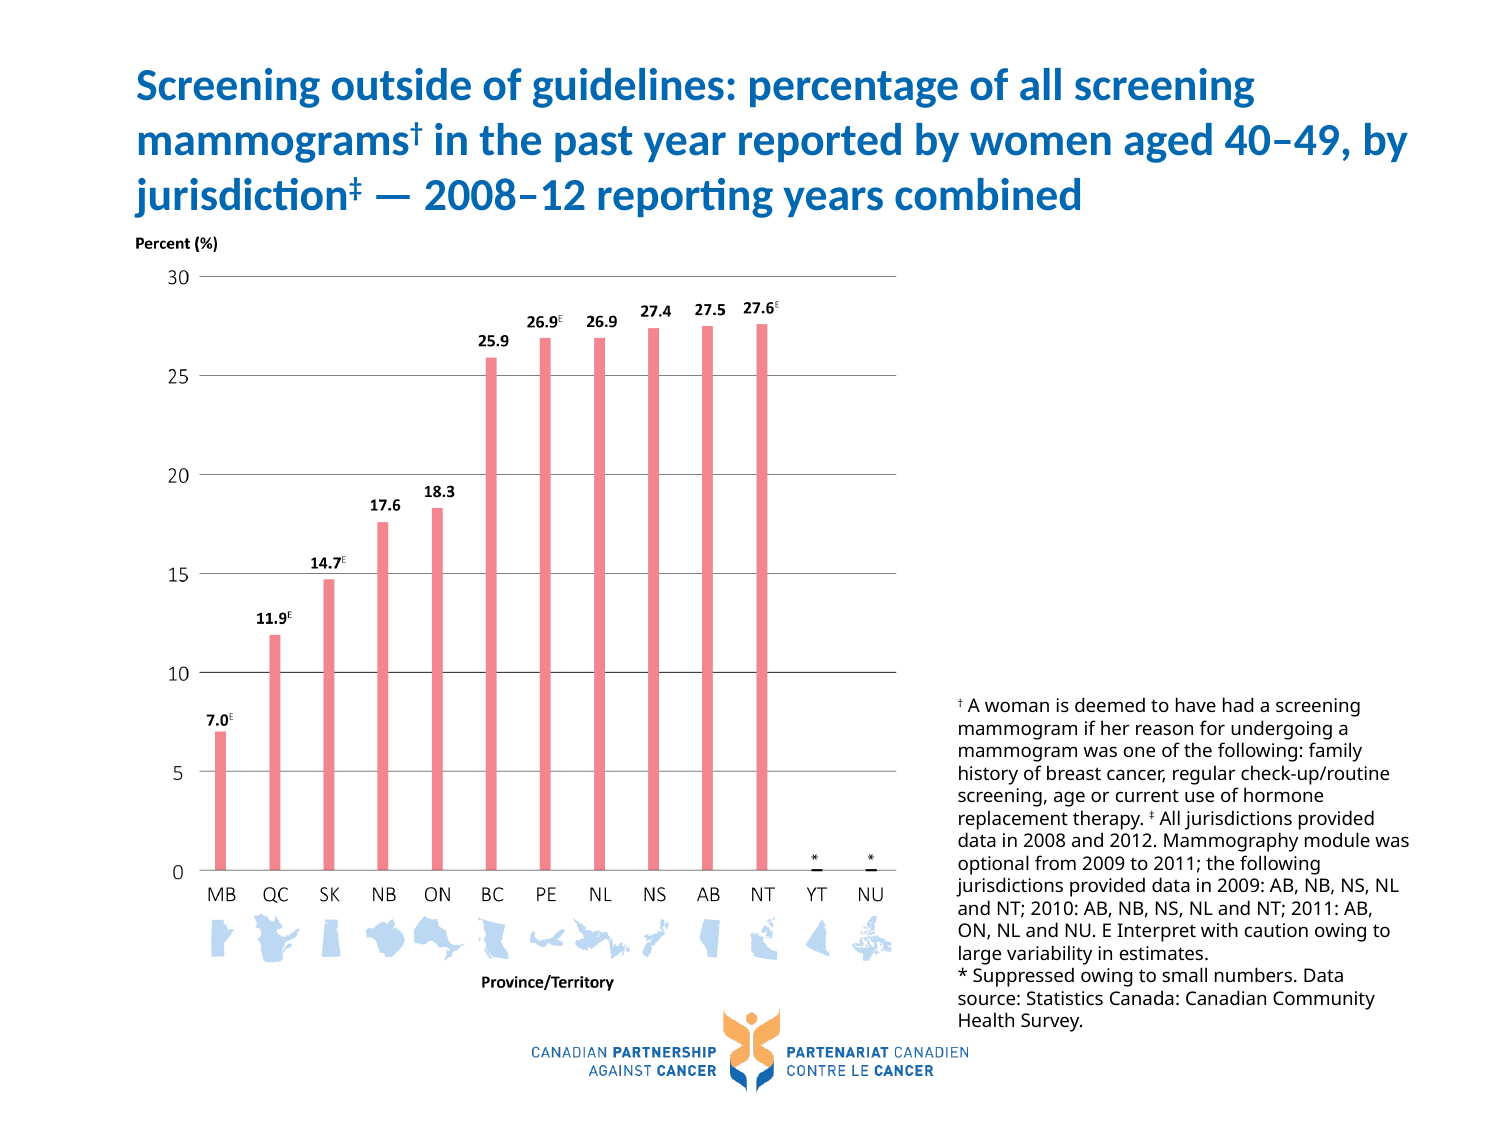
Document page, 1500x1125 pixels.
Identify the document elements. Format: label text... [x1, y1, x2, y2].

text_box † A woman is deemed to have had a screening mammogram if her reason for undergoing a mammogram was one of the following: family history of breast cancer, regular check-up/routine screening, age or current use of hormone replacement therapy. ‡ All jurisdictions provided data in 2008 and 2012. Mammography module was optional from 2009 to 2011; the following jurisdictions provided data in 2009: AB, NB, NS, NL and NT; 2010: AB, NB, NS, NL and NT; 2011: AB, ON, NL and NU. E Interpret with caution owing to large variability in estimates. * Suppressed owing to small numbers. Data source: Statistics Canada: Canadian Community Health Survey. [942, 686, 1425, 1039]
picture [127, 229, 916, 1005]
text_box Screening outside of guidelines: percentage of all screening mammograms† in the past year reported by women aged 40–49, by jurisdiction‡ — 2008–12 reporting years combined [121, 47, 1487, 228]
picture [532, 1008, 968, 1093]
